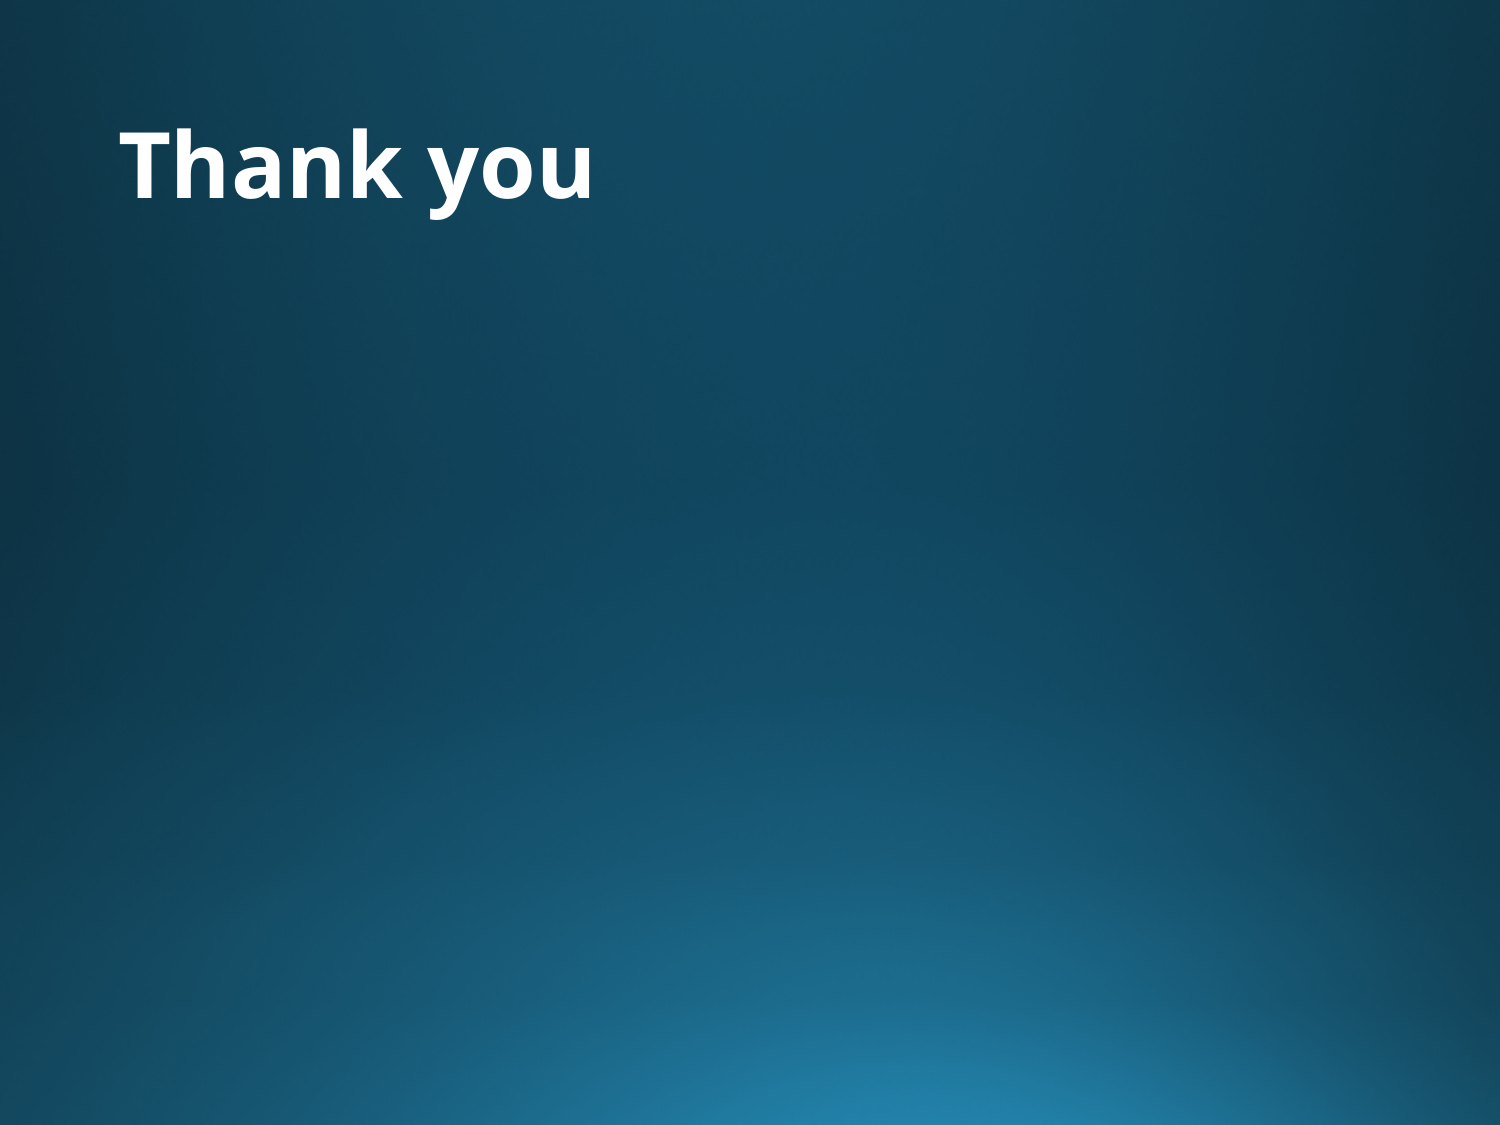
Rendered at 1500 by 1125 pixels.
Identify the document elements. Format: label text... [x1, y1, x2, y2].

title Thank you [103, 59, 1397, 278]
picture [0, 0, 1500, 1125]
